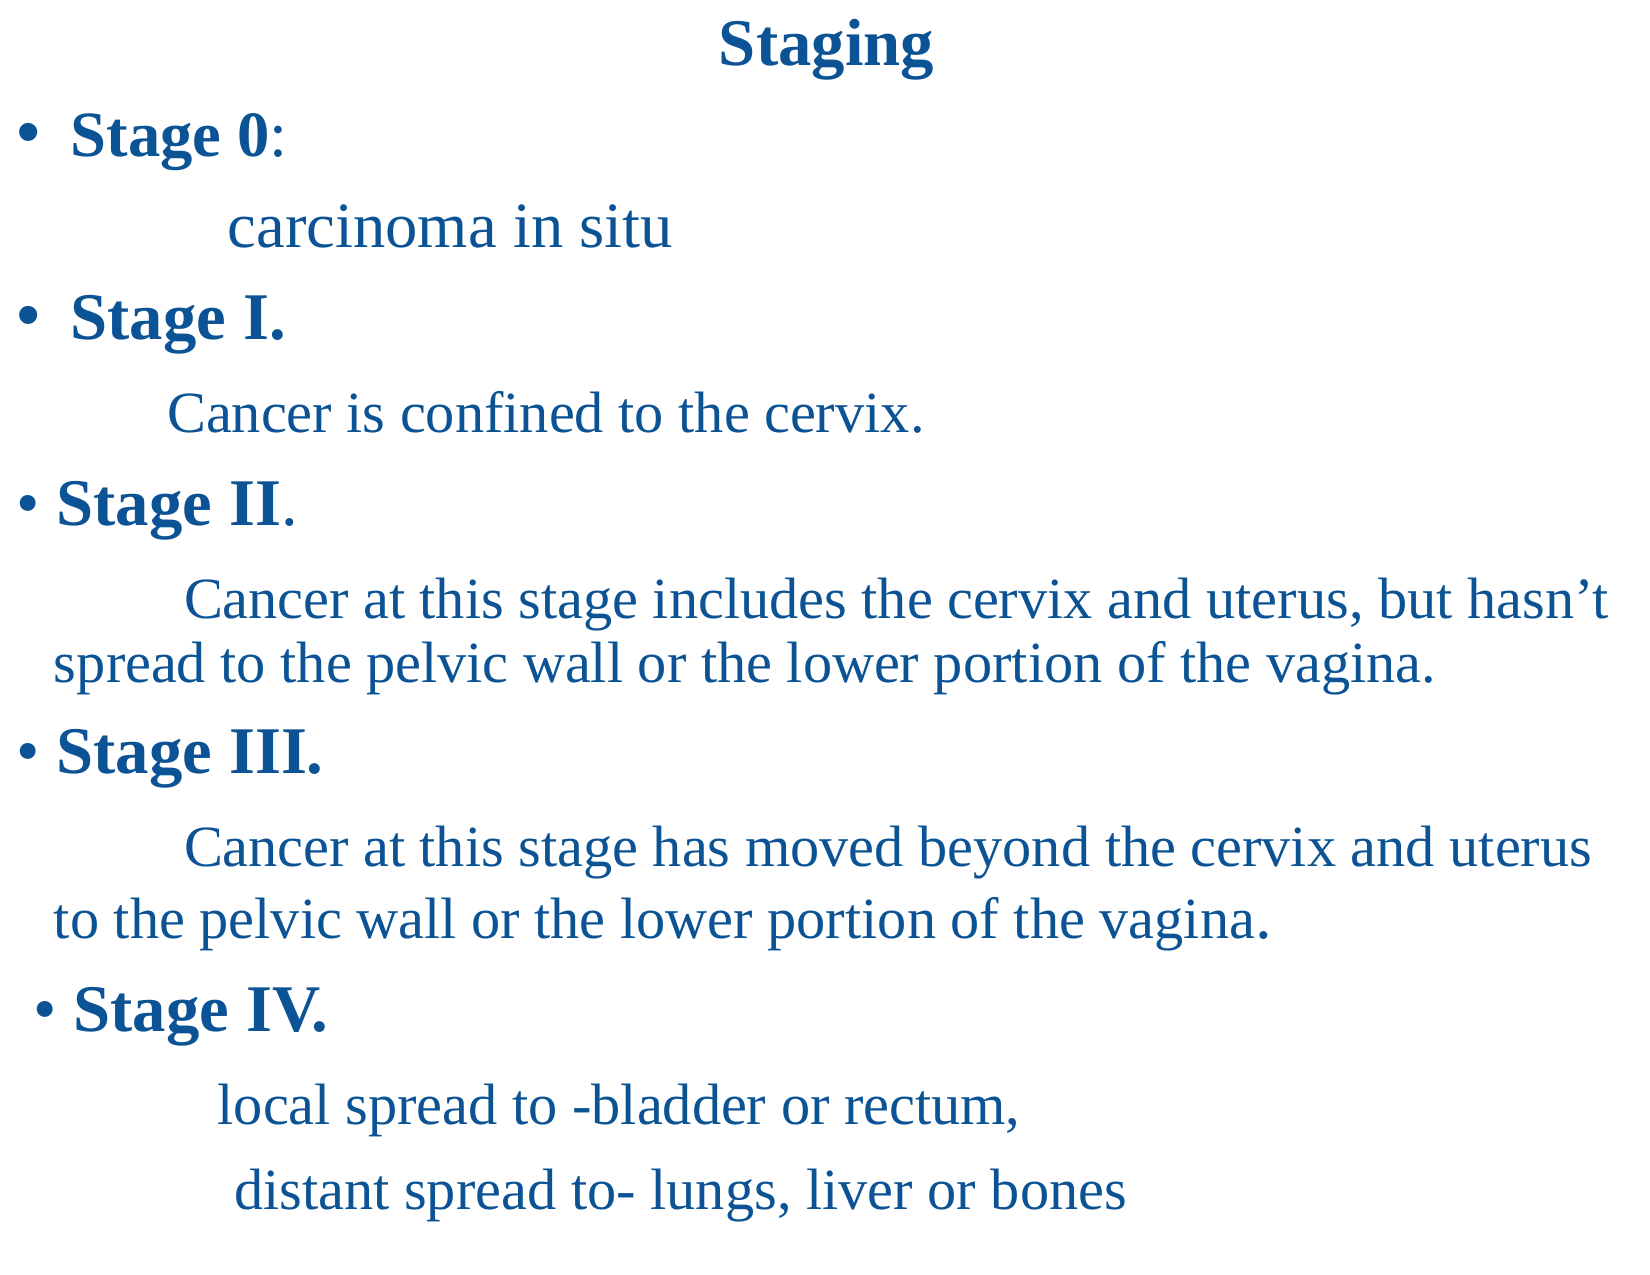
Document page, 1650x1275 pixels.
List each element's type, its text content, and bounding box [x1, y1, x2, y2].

list Stage 0: carcinoma in situ Stage I. Cancer is confined to the cervix. • Stage II. Cancer at this stage includes the cervix and uterus, but hasn’t spread to the pelvic wall or the lower portion of the vagina. • Stage III. Cancer at this stage has moved beyond the cervix and uterus to the pelvic wall or the lower portion of the vagina. • Stage IV. local spread to -bladder or rectum, distant spread to- lungs, liver or bones [0, 90, 1650, 1200]
title Staging [82, 0, 1568, 90]
